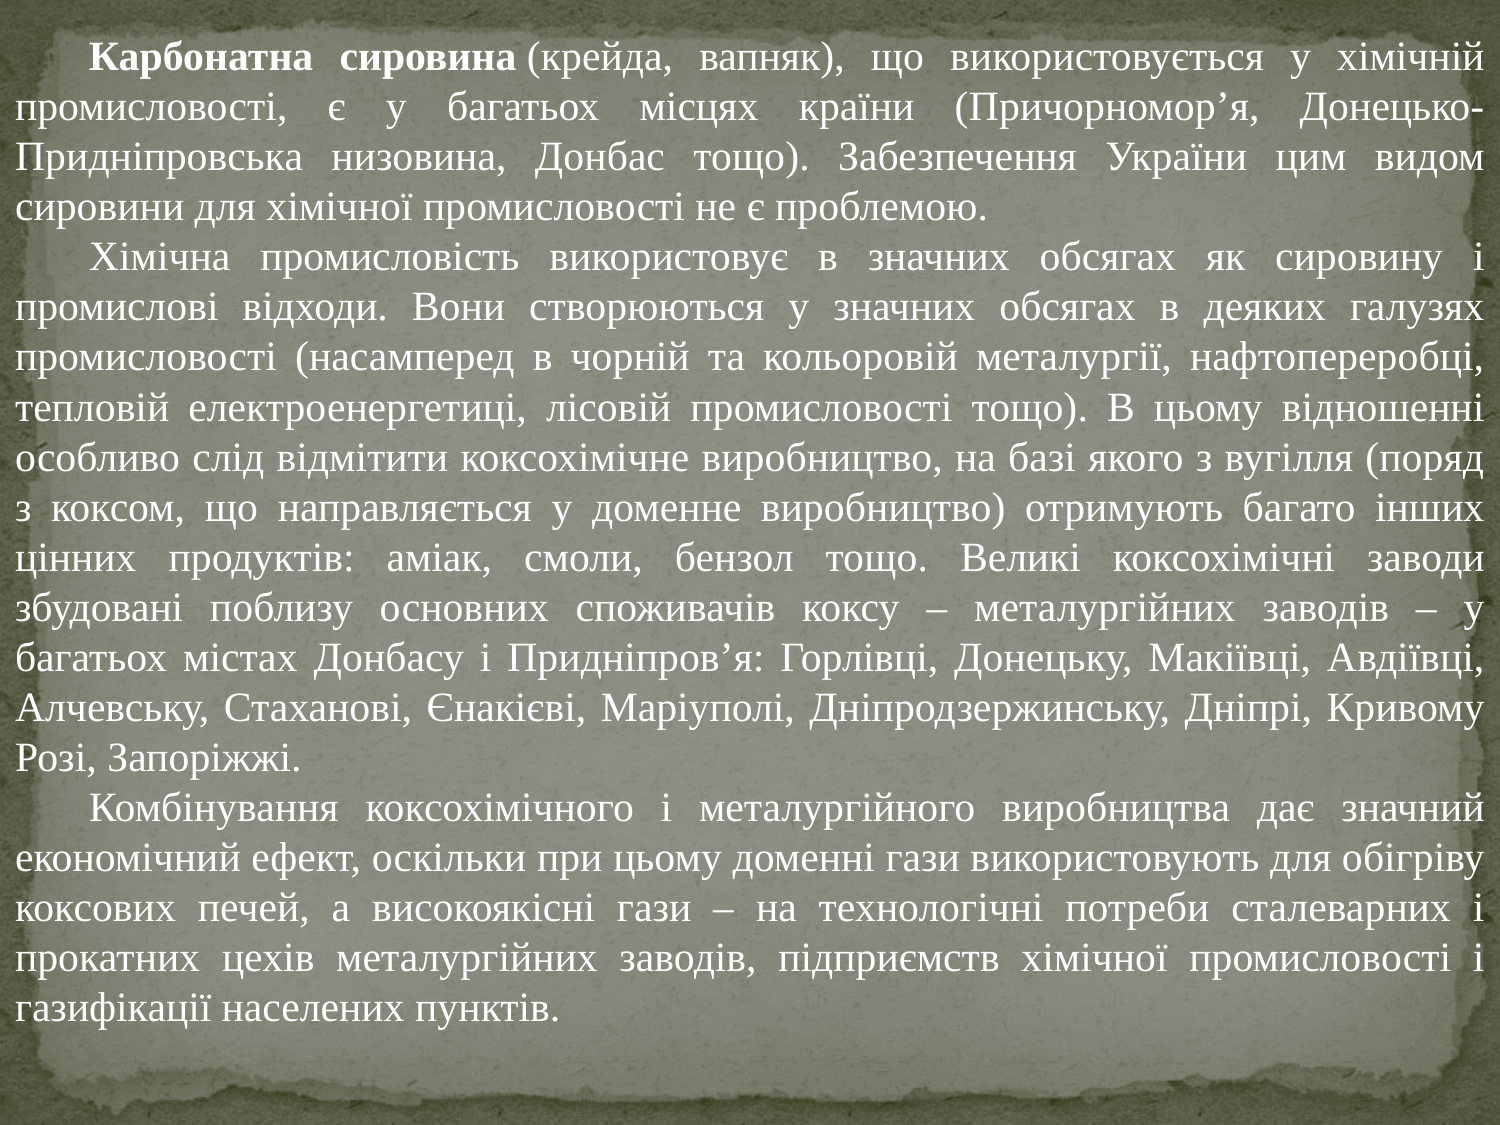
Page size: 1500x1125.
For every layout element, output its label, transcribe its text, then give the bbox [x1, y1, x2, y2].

text_box Карбонатна сировина (крейда, вапняк), що використовується у хімічній промисловості, є у багатьох місцях країни (Причорномор’я, Донецько-Придніпровська низовина, Донбас тощо). Забезпечення України цим видом сировини для хімічної промисловості не є проблемою. Хімічна промисловість використовує в значних обсягах як сировину і промислові відходи. Вони створюються у значних обсягах в деяких галузях промисловості (насамперед в чорній та кольоровій металургії, нафтопереробці, тепловій електроенергетиці, лісовій промисловості тощо). В цьому відношенні особливо слід відмітити коксохімічне виробництво, на базі якого з вугілля (поряд з коксом, що направляється у доменне виробництво) отримують багато інших цінних продуктів: аміак, смоли, бензол тощо. Великі коксохімічні заводи збудовані поблизу основних споживачів коксу – металургійних заводів – у багатьох містах Донбасу і Придніпров’я: Горлівці, Донецьку, Макіївці, Авдіївці, Алчевську, Стаханові, Єнакієві, Маріуполі, Дніпродзержинську, Дніпрі, Кривому Розі, Запоріжжі. Комбінування коксохімічного і металургійного виробництва дає значний економічний ефект, оскільки при цьому доменні гази використовують для обігріву коксових печей, а високоякісні гази – на технологічні потреби сталеварних і прокатних цехів металургійних заводів, підприємств хімічної промисловості і газифікації населених пунктів. [0, 21, 1500, 1037]
